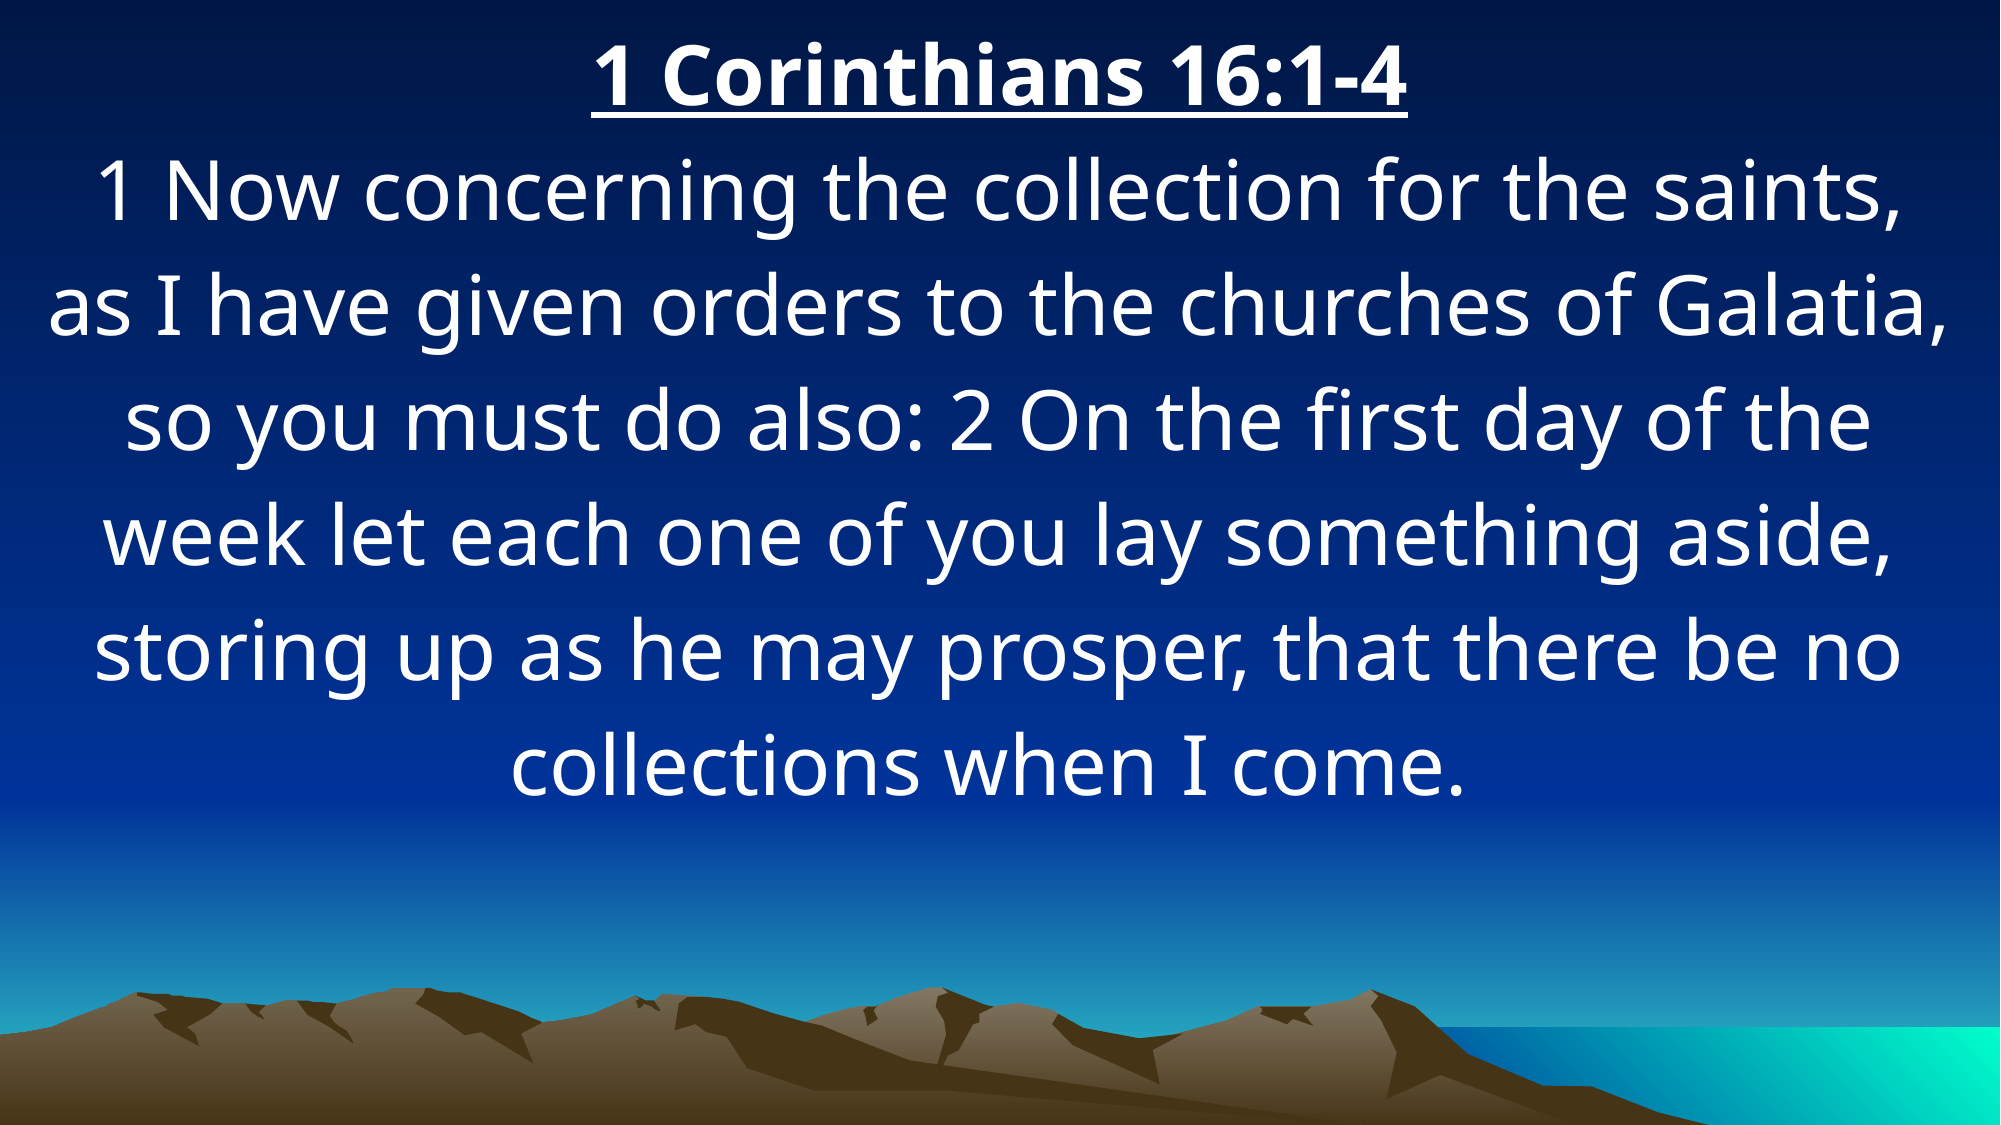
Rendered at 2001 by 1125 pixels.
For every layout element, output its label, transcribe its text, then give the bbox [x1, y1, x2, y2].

text_box 1 Corinthians 16:1-4 1 Now concerning the collection for the saints, as I have given orders to the churches of Galatia, so you must do also: 2 On the first day of the week let each one of you lay something aside, storing up as he may prosper, that there be no collections when I come. [24, 0, 1975, 900]
